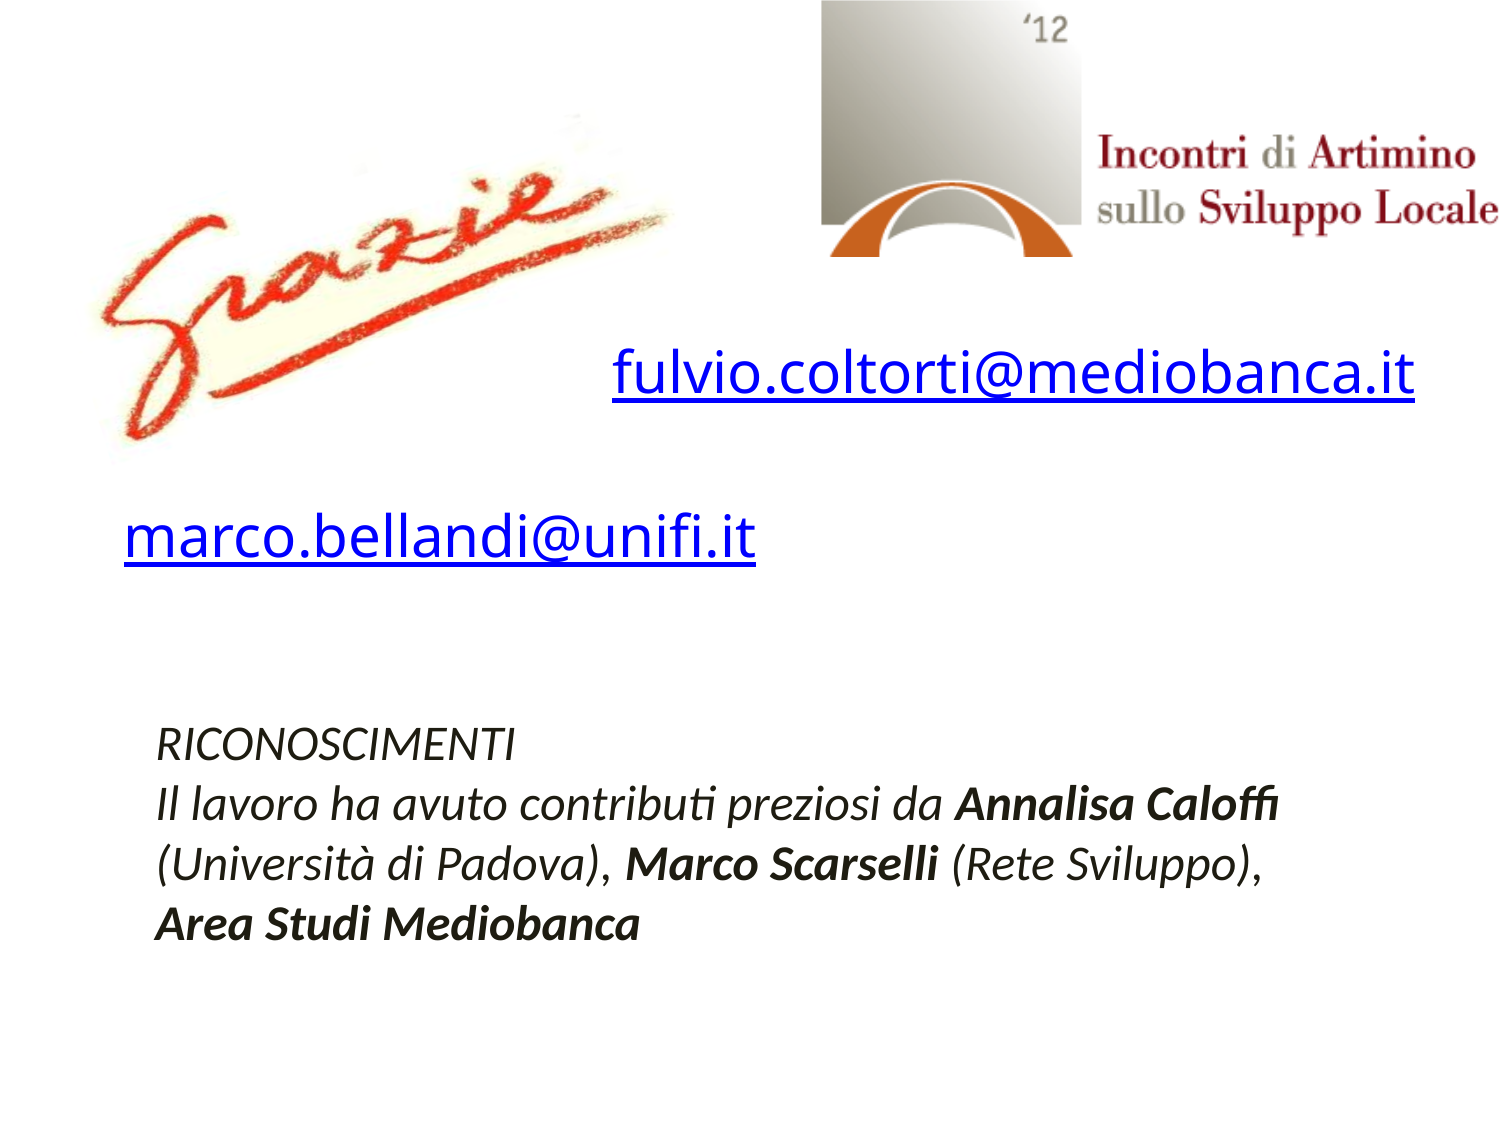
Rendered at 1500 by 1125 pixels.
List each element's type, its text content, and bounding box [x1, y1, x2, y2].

text_box marco.bellandi@unifi.it [70, 492, 809, 673]
text_box RICONOSCIMENTI Il lavoro ha avuto contributi preziosi da Annalisa Caloffi (Università di Padova), Marco Scarselli (Rete Sviluppo), Area Studi Mediobanca [140, 703, 1371, 958]
picture [820, 0, 1500, 257]
text_box fulvio.coltorti@mediobanca.it [597, 328, 1453, 423]
picture [48, 72, 700, 465]
